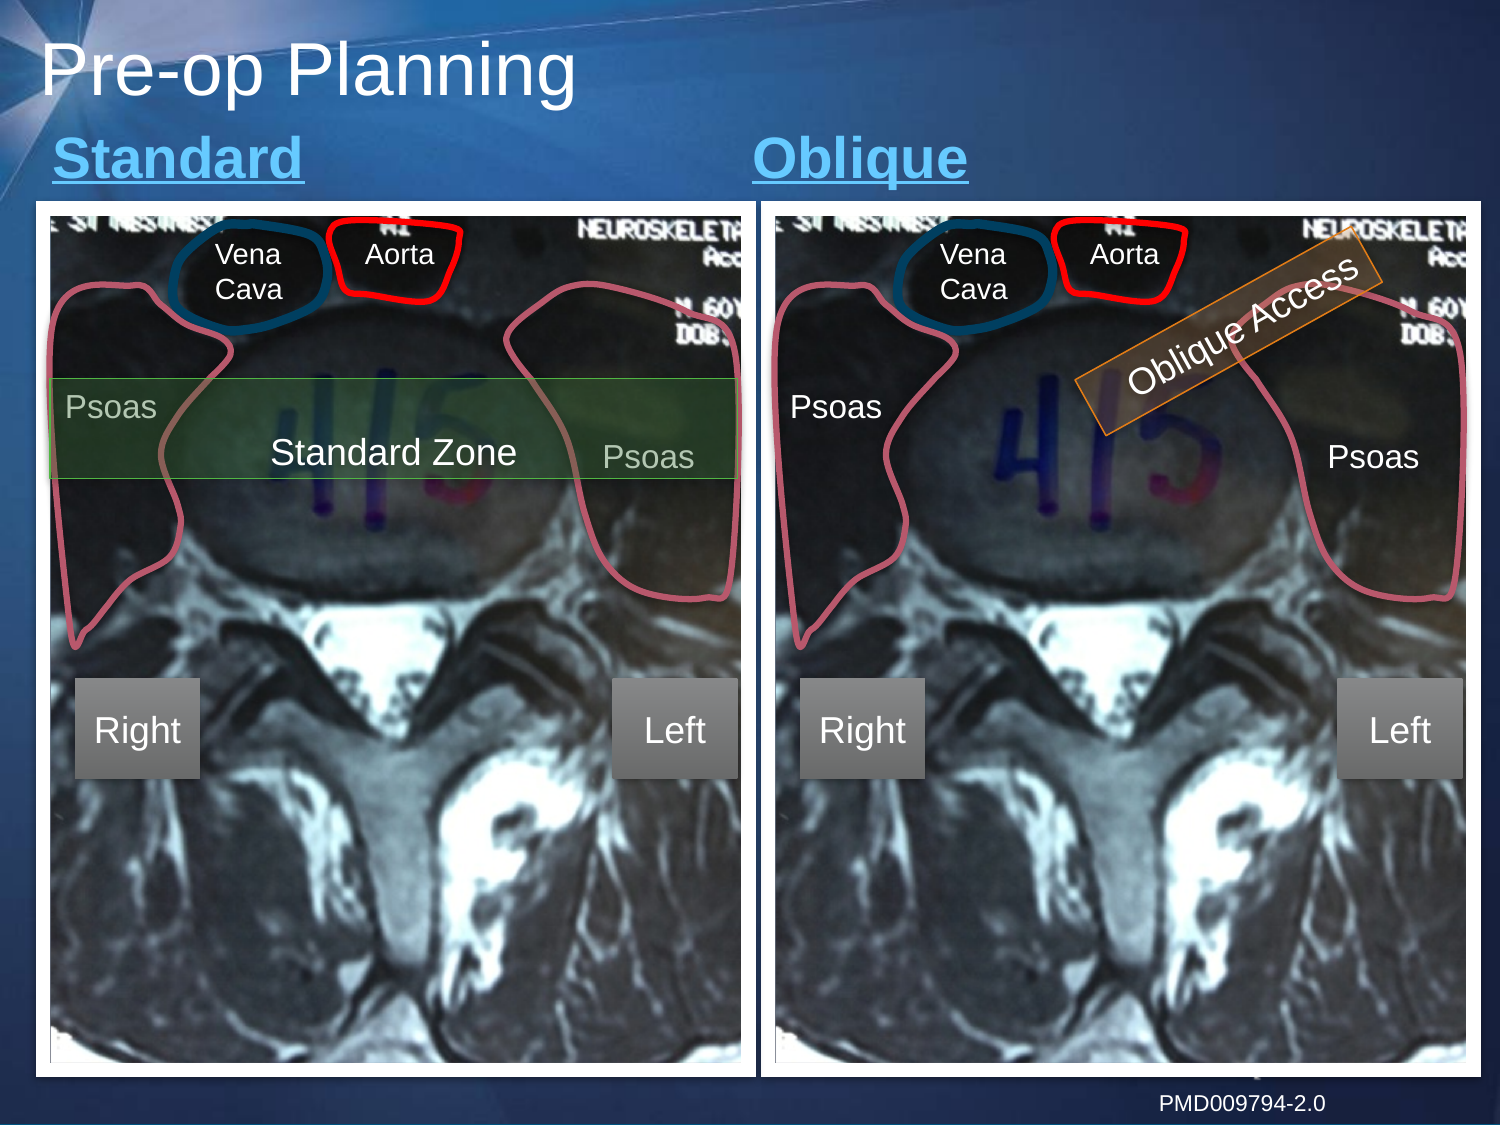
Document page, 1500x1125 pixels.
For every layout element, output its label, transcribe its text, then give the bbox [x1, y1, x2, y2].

text_box Oblique [737, 112, 1238, 198]
text_box Standard [37, 112, 538, 198]
title Pre-op Planning [24, 12, 1238, 157]
picture [0, 0, 1500, 1123]
